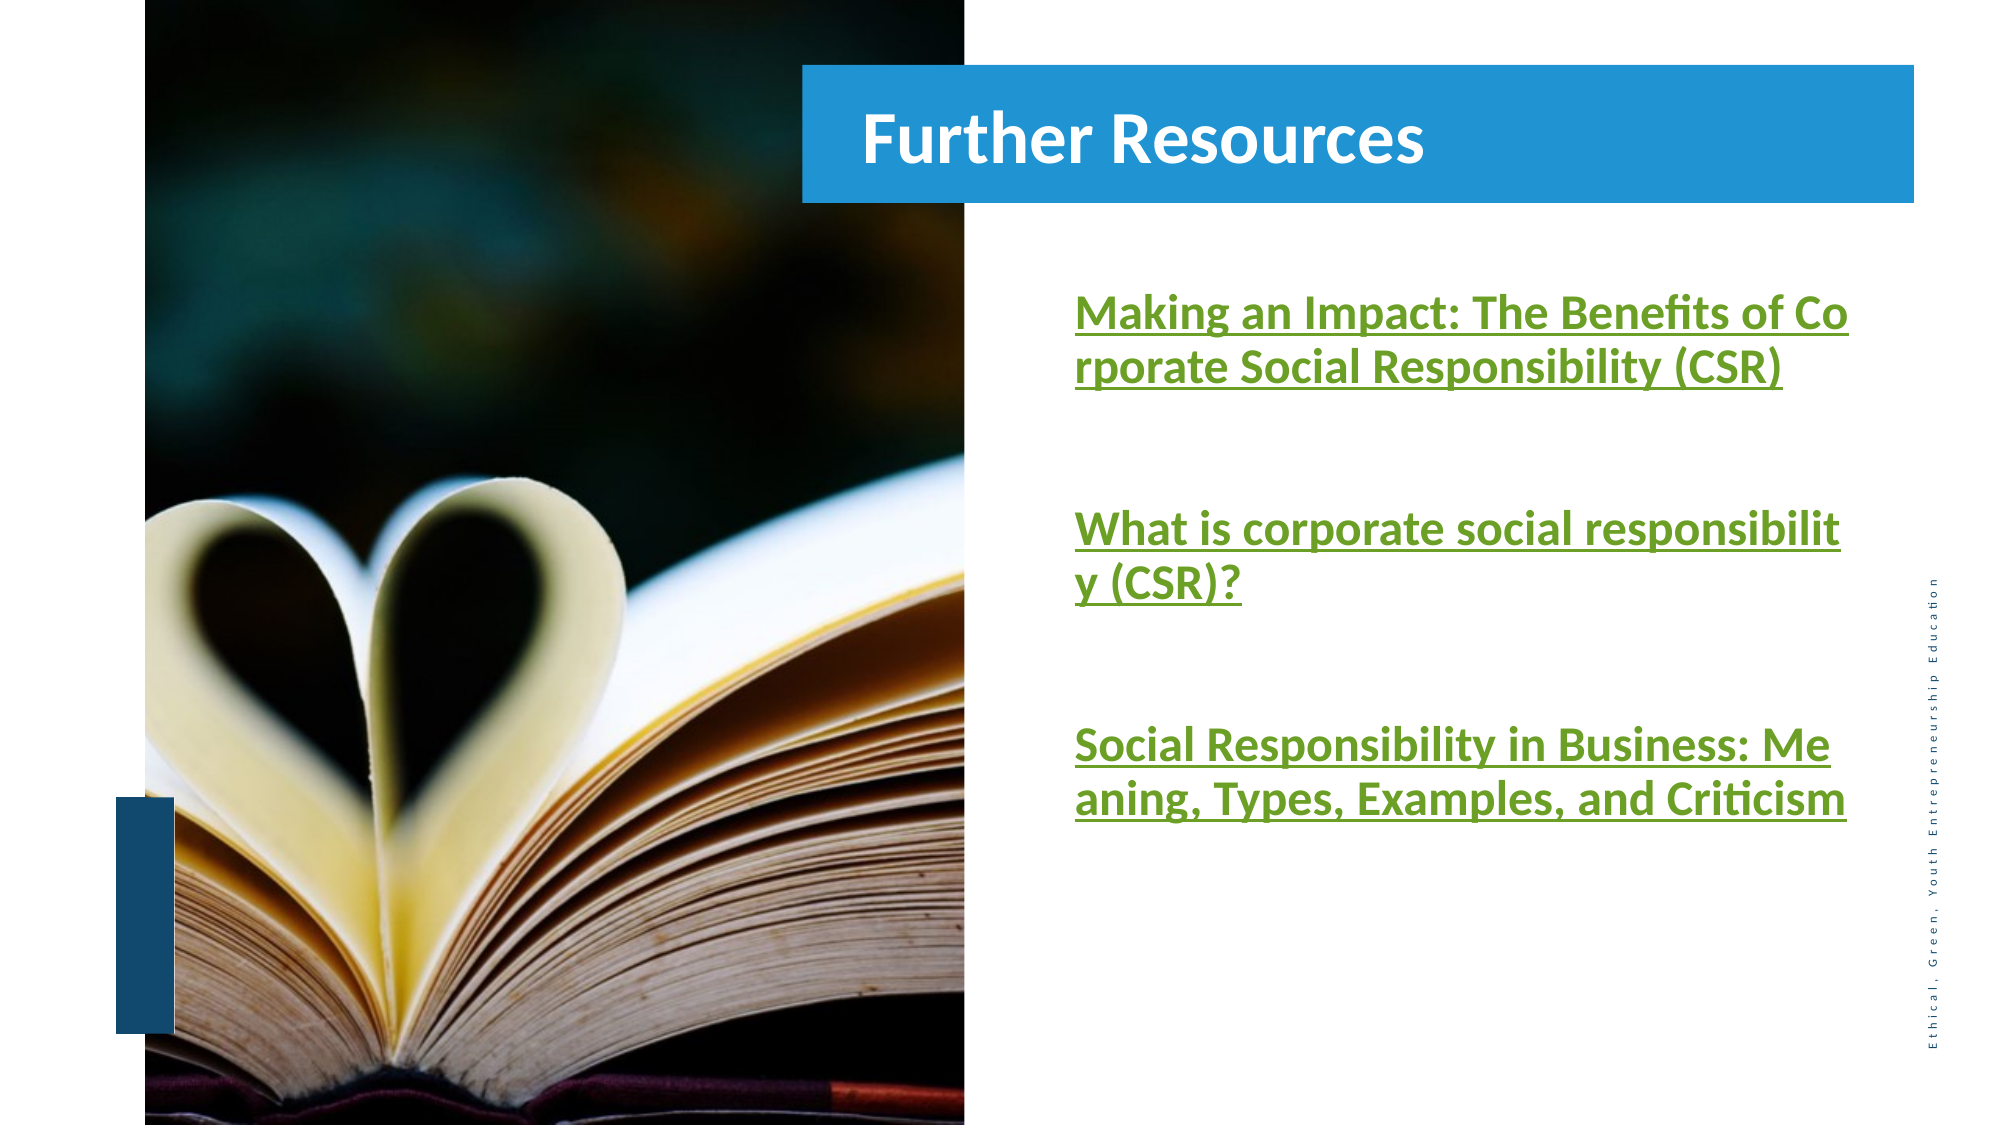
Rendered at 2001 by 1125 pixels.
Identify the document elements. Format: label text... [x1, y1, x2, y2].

list Further Resources [965, 64, 1914, 203]
picture [145, 0, 965, 1125]
list Making an Impact: The Benefits of Corporate Social Responsibility (CSR) What is corporate social responsibility (CSR)? Social Responsibility in Business: Meaning, Types, Examples, and Criticism [1059, 267, 1870, 979]
